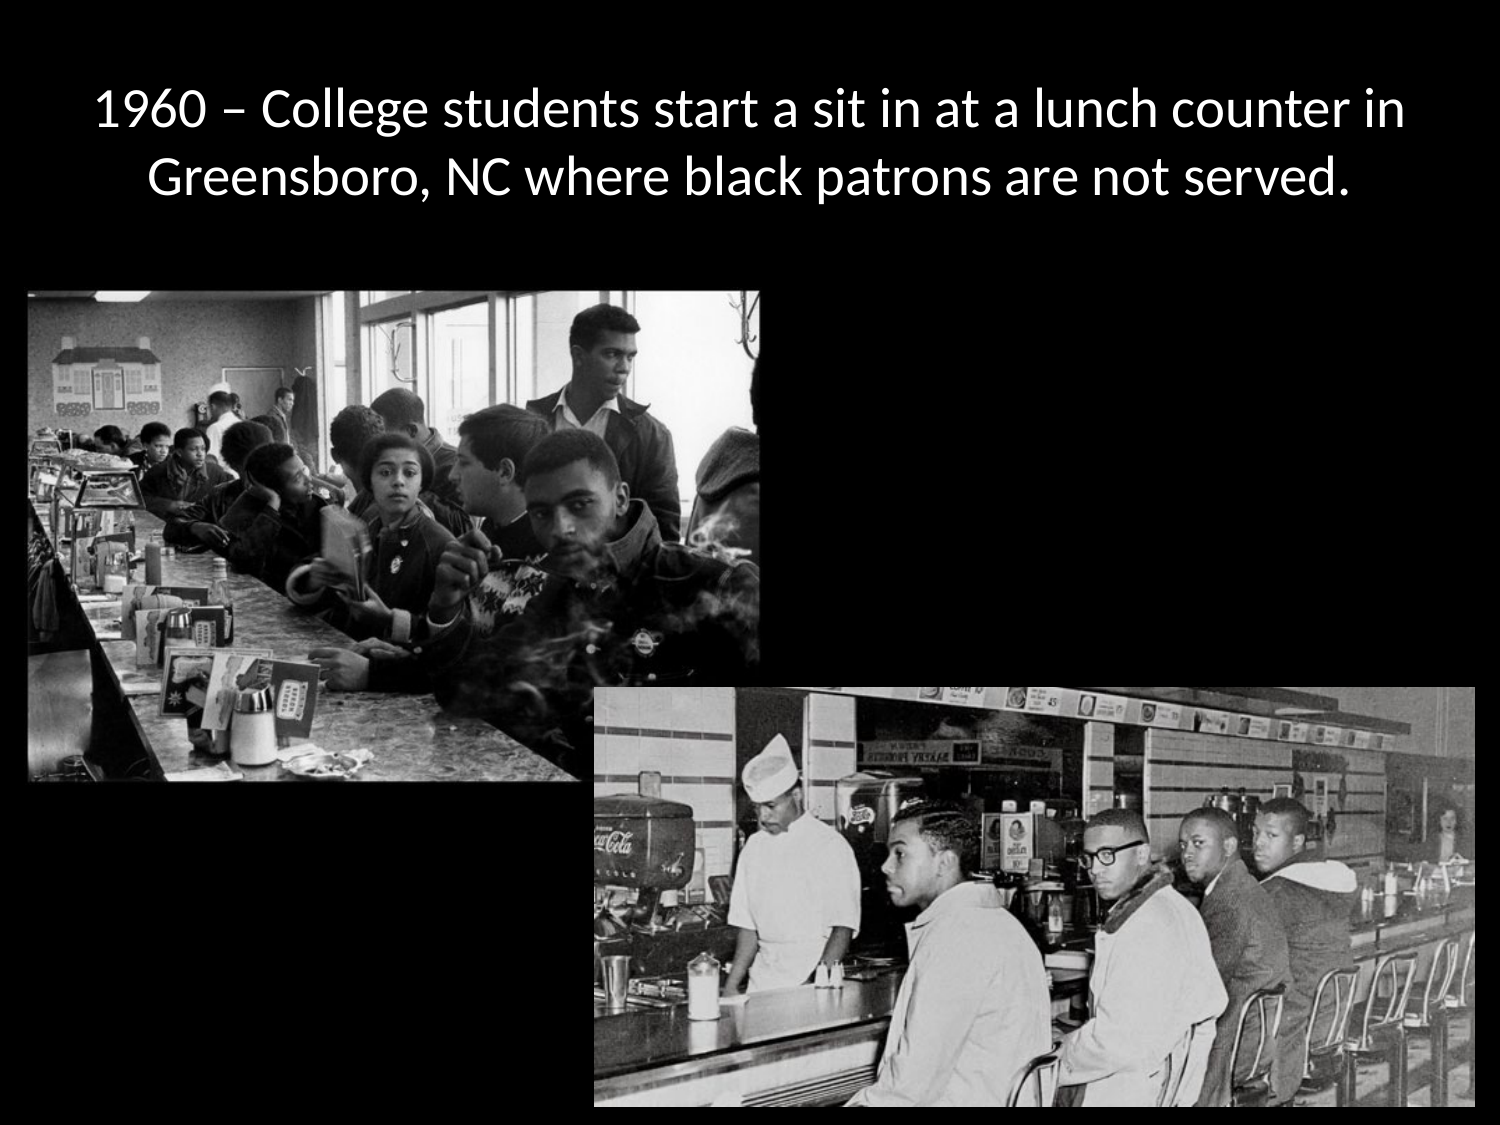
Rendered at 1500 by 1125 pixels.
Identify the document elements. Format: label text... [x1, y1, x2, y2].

title 1960 – College students start a sit in at a lunch counter in Greensboro, NC where black patrons are not served. [75, 45, 1425, 233]
picture [24, 287, 1476, 1107]
